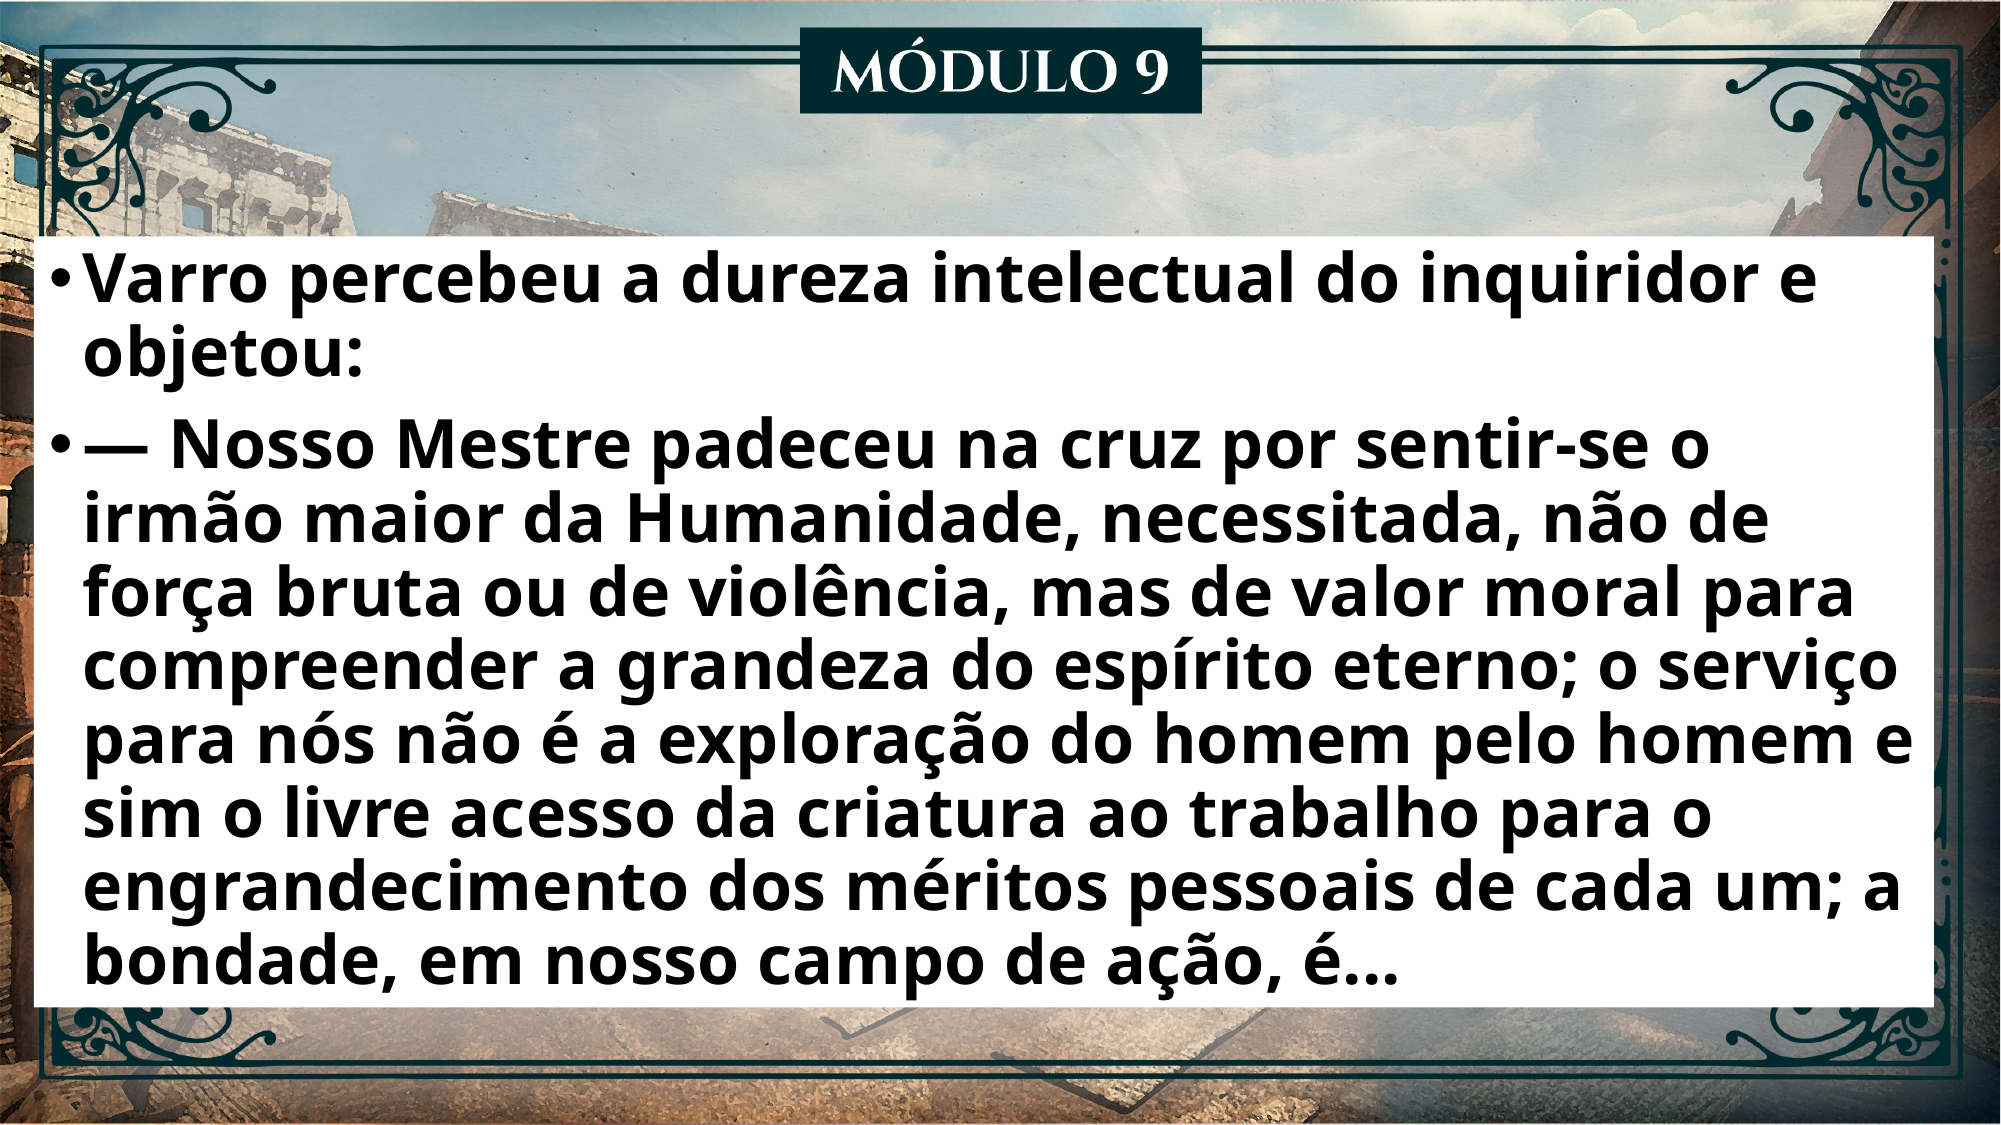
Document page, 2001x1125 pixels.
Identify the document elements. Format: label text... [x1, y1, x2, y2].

picture [0, 0, 2001, 1125]
list Varro percebeu a dureza intelectual do inquiridor e objetou: — Nosso Mestre padeceu na cruz por sentir-se o irmão maior da Humanidade, necessitada, não de força bruta ou de violência, mas de valor moral para compreender a grandeza do espírito eterno; o serviço para nós não é a exploração do homem pelo homem e sim o livre acesso da criatura ao trabalho para o engrandecimento dos méritos pessoais de cada um; a bondade, em nosso campo de ação, é... [33, 236, 1934, 1008]
